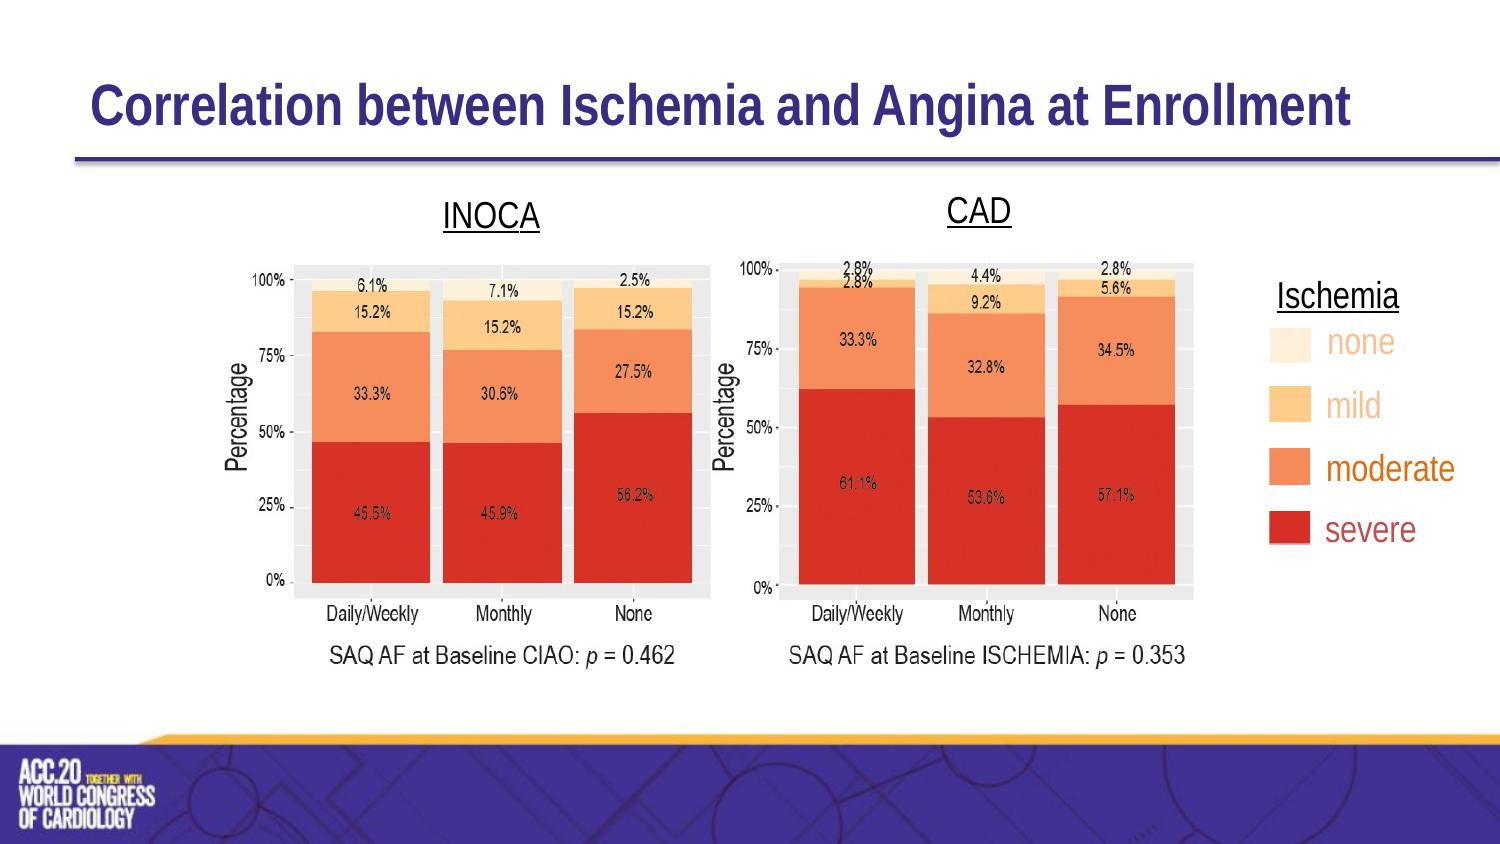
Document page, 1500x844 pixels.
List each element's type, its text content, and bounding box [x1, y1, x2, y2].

title Correlation between Ischemia and Angina at Enrollment [87, 65, 1360, 209]
text_box [1360, 153, 1500, 159]
text_box Ischemia none mild moderate severe [1272, 268, 1459, 551]
picture [0, 731, 1500, 844]
text_box [1360, 160, 1500, 172]
text_box [224, 261, 1194, 669]
text_box CAD [944, 184, 1014, 232]
text_box INOCA [440, 189, 542, 237]
text_box [67, 153, 87, 172]
